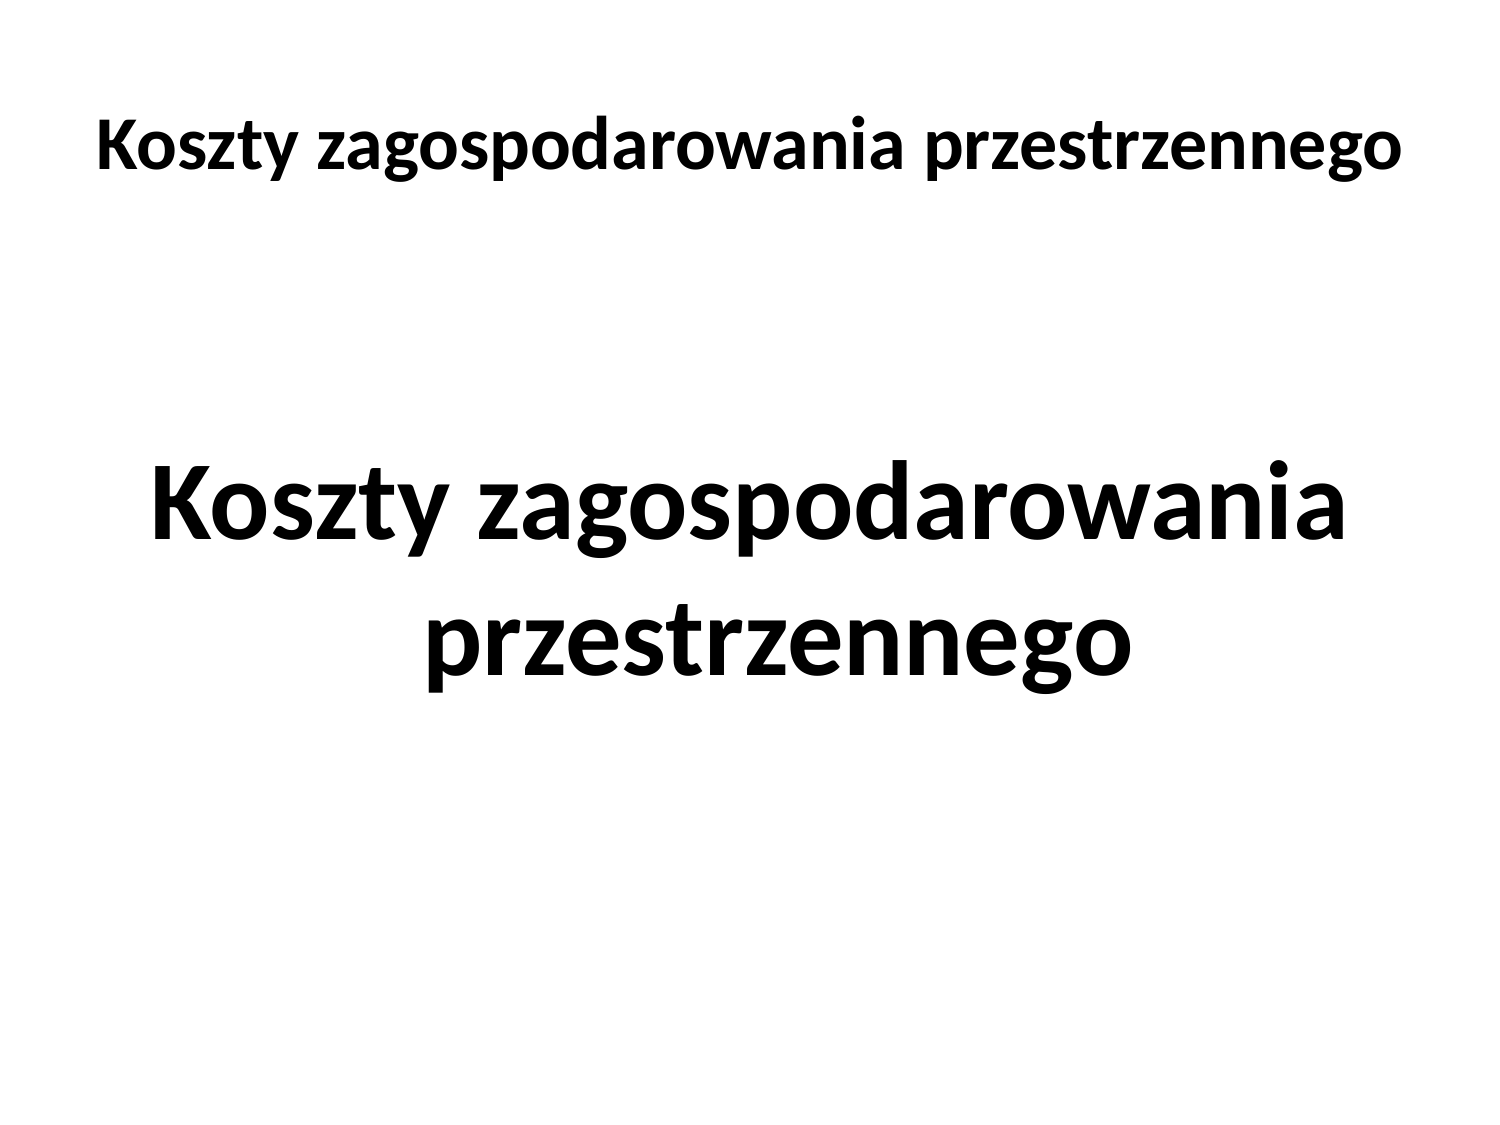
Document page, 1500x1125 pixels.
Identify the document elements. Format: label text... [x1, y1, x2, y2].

list Koszty zagospodarowania przestrzennego [75, 262, 1425, 1005]
title Koszty zagospodarowania przestrzennego [75, 45, 1425, 233]
